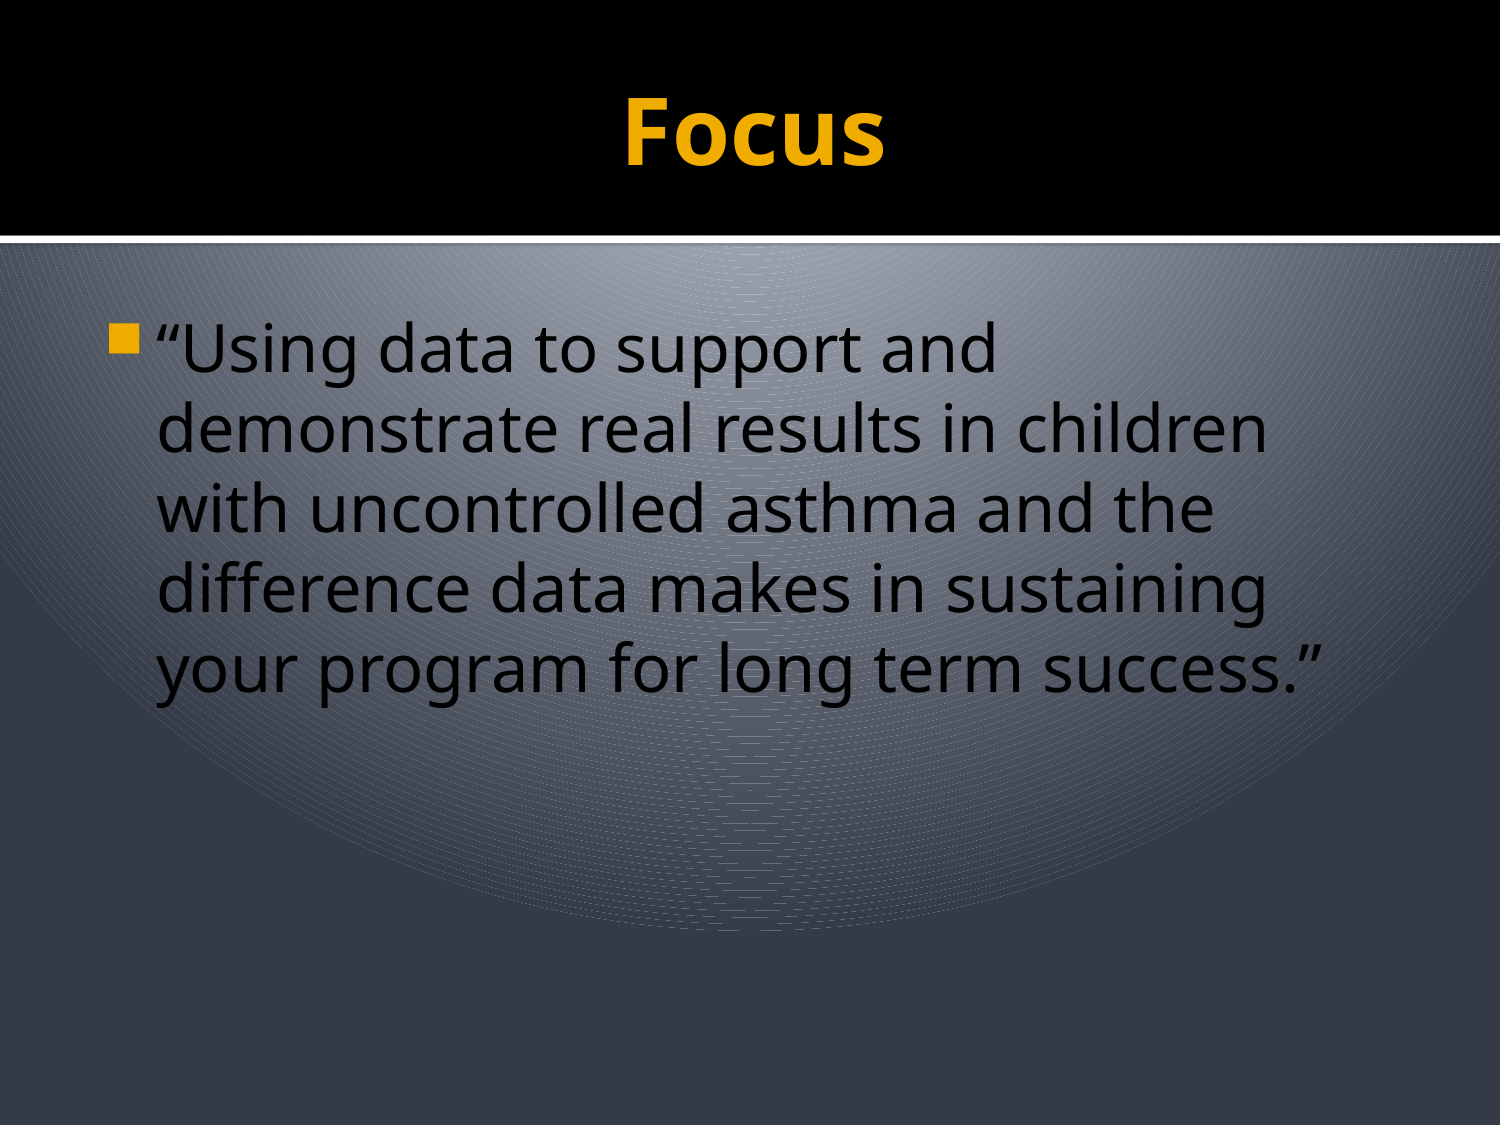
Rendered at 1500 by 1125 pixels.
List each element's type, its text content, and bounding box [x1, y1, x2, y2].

title Focus [75, 25, 1425, 231]
list “Using data to support and demonstrate real results in children with uncontrolled asthma and the difference data makes in sustaining your program for long term success.” [75, 291, 1425, 1050]
